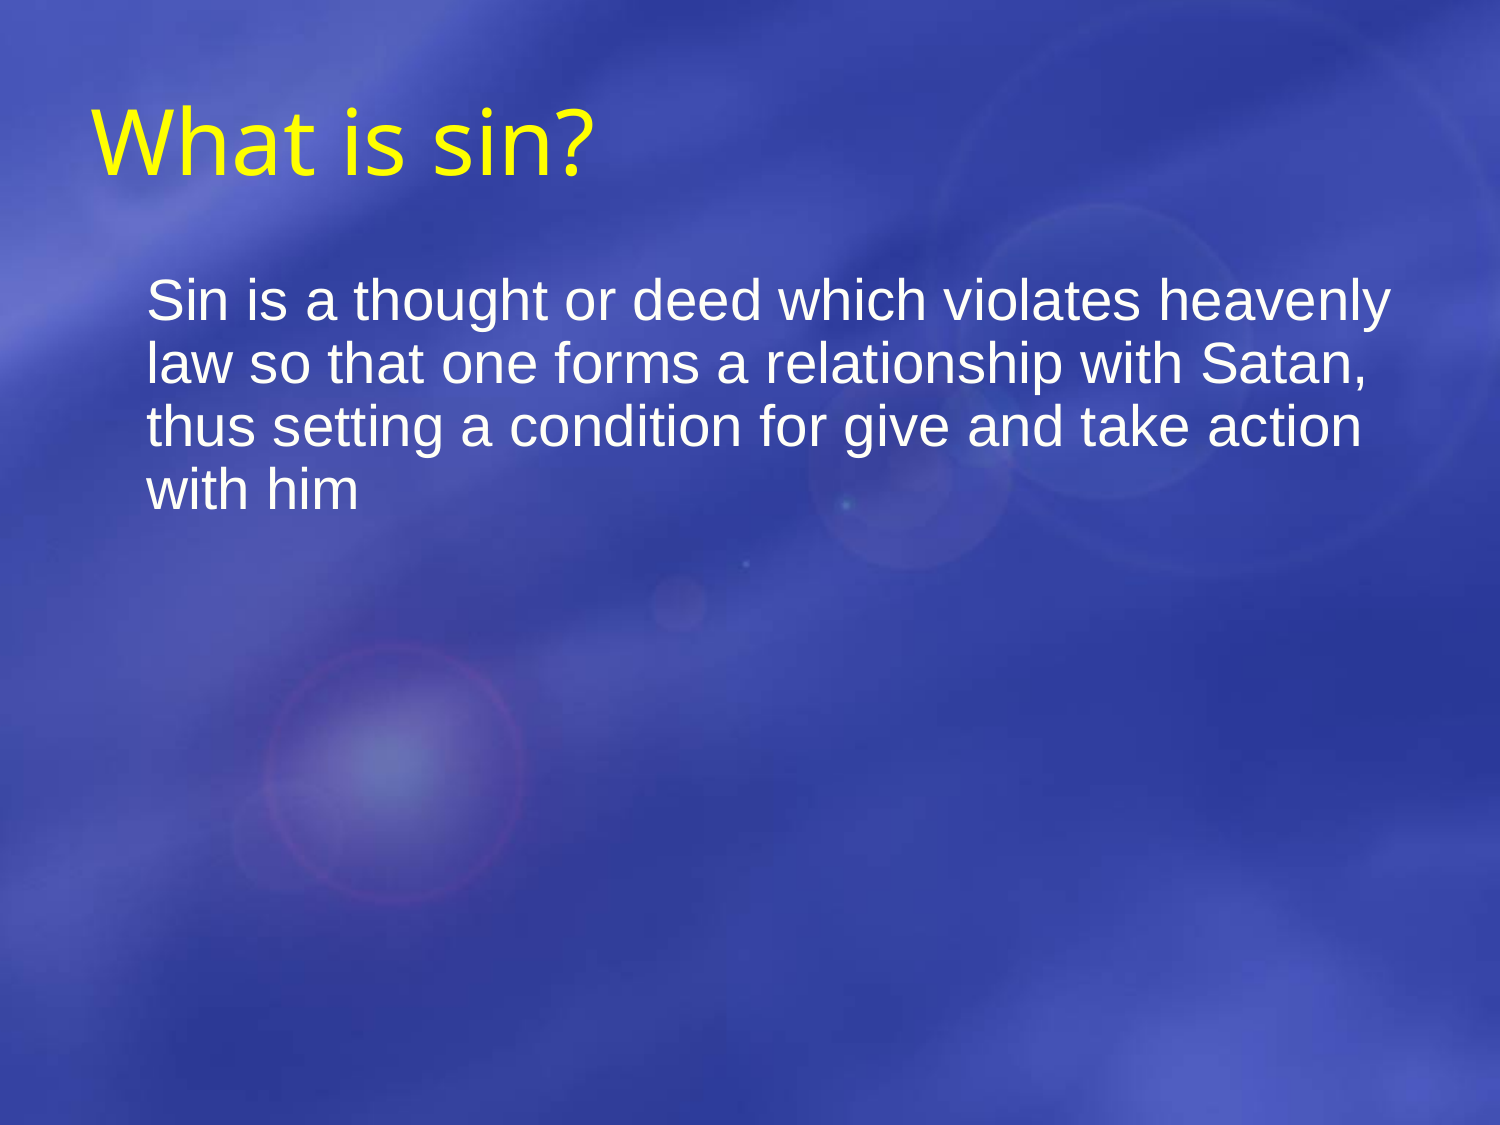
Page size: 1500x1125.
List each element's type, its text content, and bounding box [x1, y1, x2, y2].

list Sin is a thought or deed which violates heavenly law so that one forms a relationship with Satan, thus setting a condition for give and take action with him [74, 262, 1426, 1006]
title What is sin? [74, 44, 1426, 233]
picture [0, 0, 1500, 1125]
